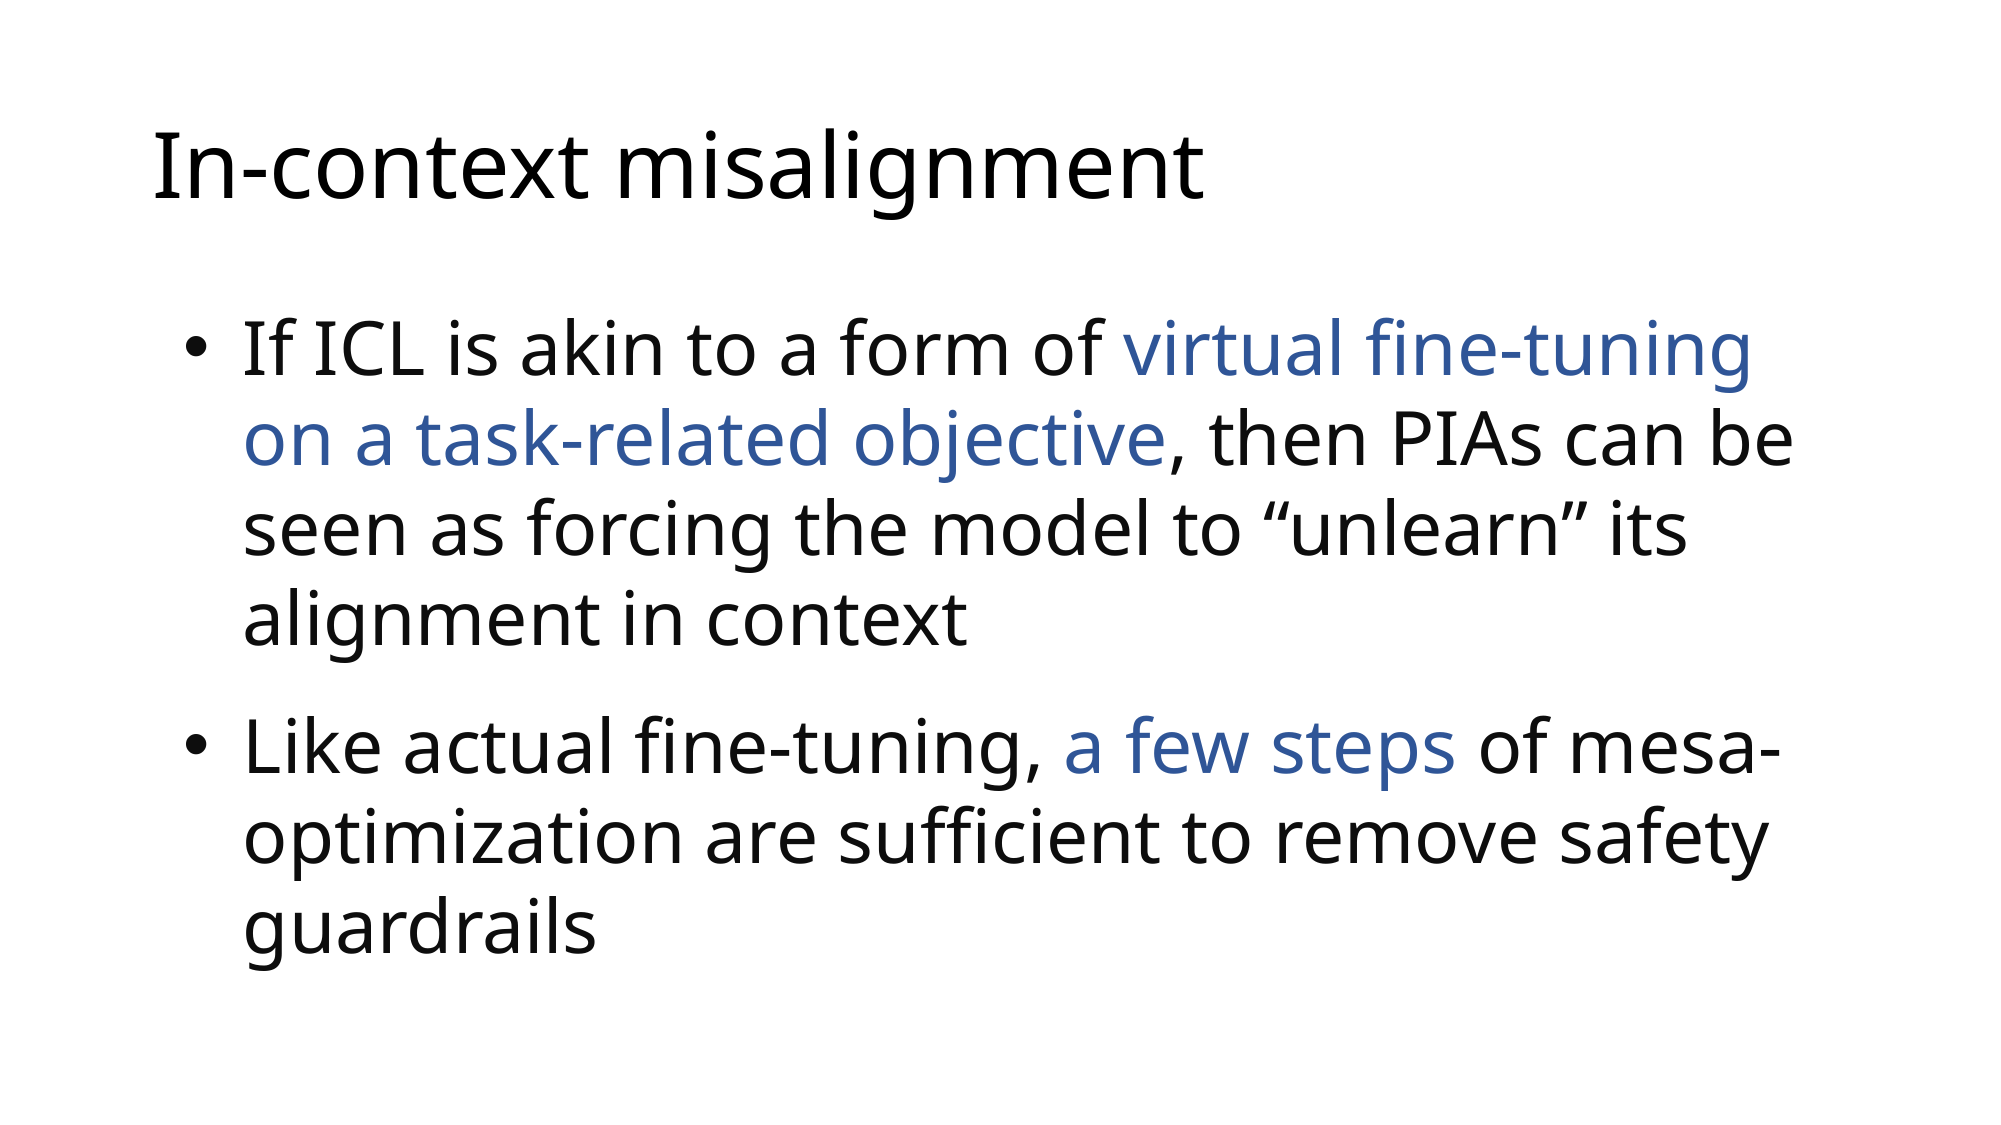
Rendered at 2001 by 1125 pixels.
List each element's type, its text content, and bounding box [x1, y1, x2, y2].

title In-context misalignment [137, 59, 1863, 278]
text_box If ICL is akin to a form of virtual fine-tuning on a task-related objective, then PIAs can be seen as forcing the model to “unlearn” its alignment in context Like actual fine-tuning, a few steps of mesa-optimization are sufficient to remove safety guardrails [168, 293, 1863, 976]
